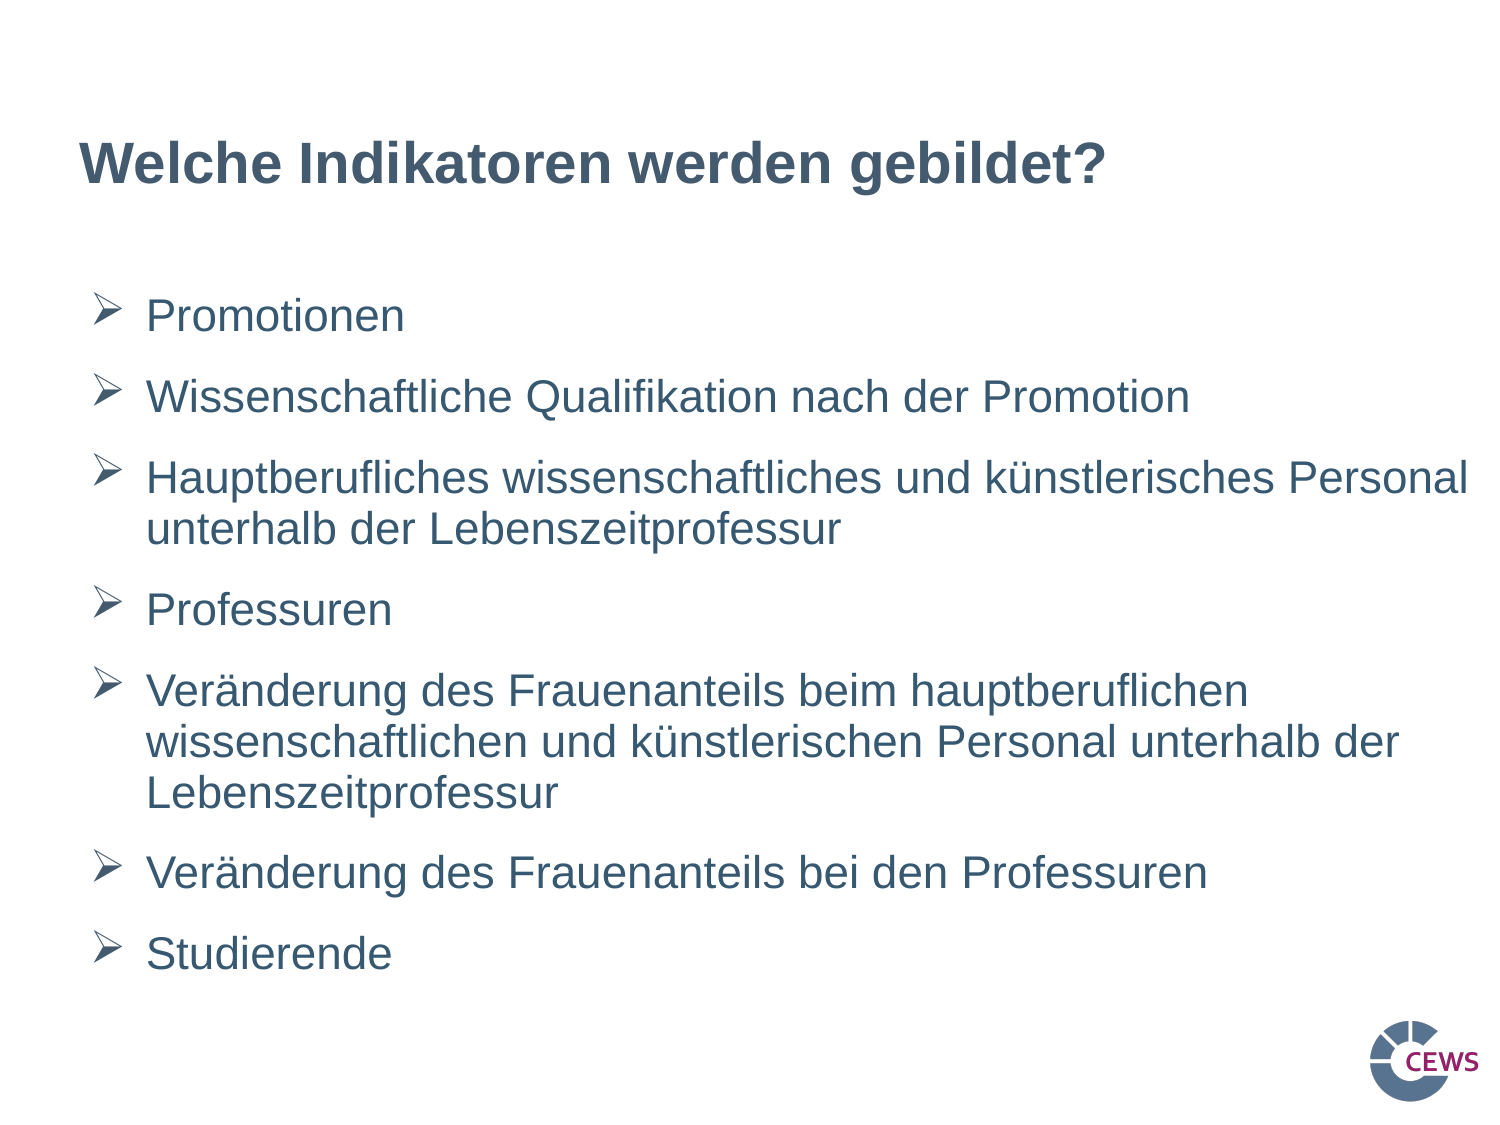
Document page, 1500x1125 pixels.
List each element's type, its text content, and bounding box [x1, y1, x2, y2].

list Promotionen Wissenschaftliche Qualifikation nach der Promotion Hauptberufliches wissenschaftliches und künstlerisches Personal unterhalb der Lebenszeitprofessur Professuren Veränderung des Frauenanteils beim hauptberuflichen wissenschaftlichen und künstlerischen Personal unterhalb der Lebenszeitprofessur Veränderung des Frauenanteils bei den Professuren Studierende [74, 278, 1500, 1053]
title Welche Indikatoren werden gebildet? [64, 101, 1415, 219]
picture [1363, 997, 1500, 1121]
